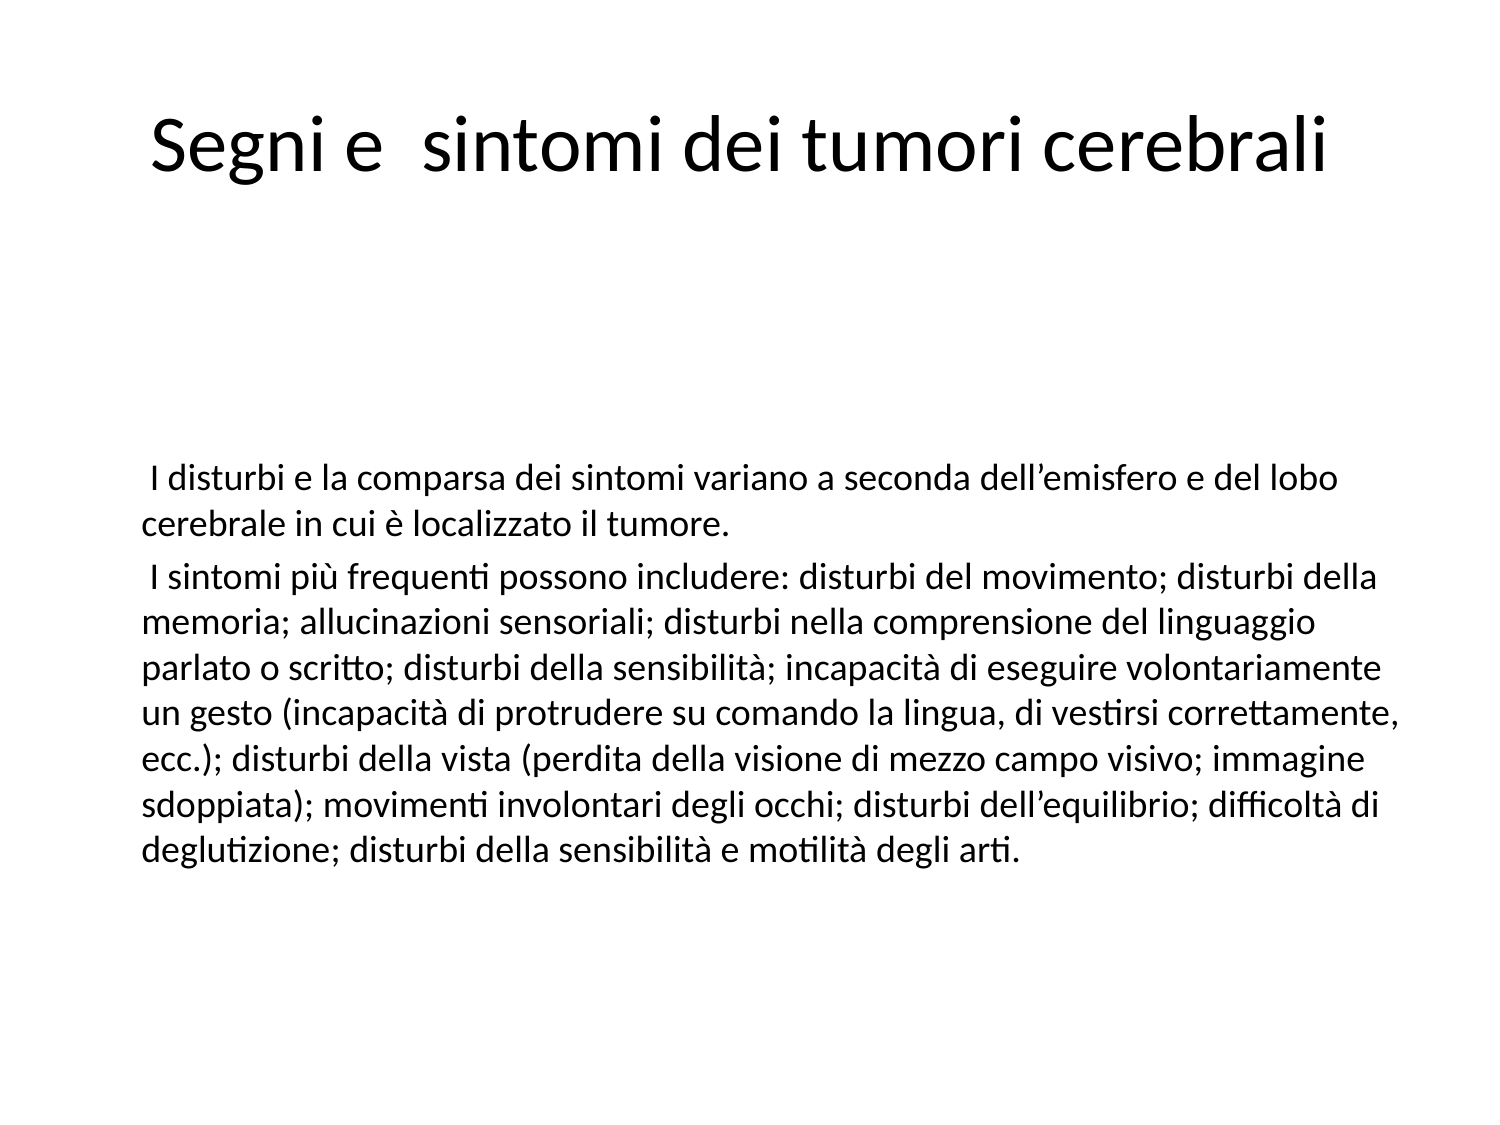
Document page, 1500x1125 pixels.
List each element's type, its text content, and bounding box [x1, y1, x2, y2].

title Segni e sintomi dei tumori cerebrali [75, 45, 1425, 233]
list I disturbi e la comparsa dei sintomi variano a seconda dell’emisfero e del lobo cerebrale in cui è localizzato il tumore. I sintomi più frequenti possono includere: disturbi del movimento; disturbi della memoria; allucinazioni sensoriali; disturbi nella comprensione del linguaggio parlato o scritto; disturbi della sensibilità; incapacità di eseguire volontariamente un gesto (incapacità di protrudere su comando la lingua, di vestirsi correttamente, ecc.); disturbi della vista (perdita della visione di mezzo campo visivo; immagine sdoppiata); movimenti involontari degli occhi; disturbi dell’equilibrio; difficoltà di deglutizione; disturbi della sensibilità e motilità degli arti. [75, 262, 1425, 1005]
